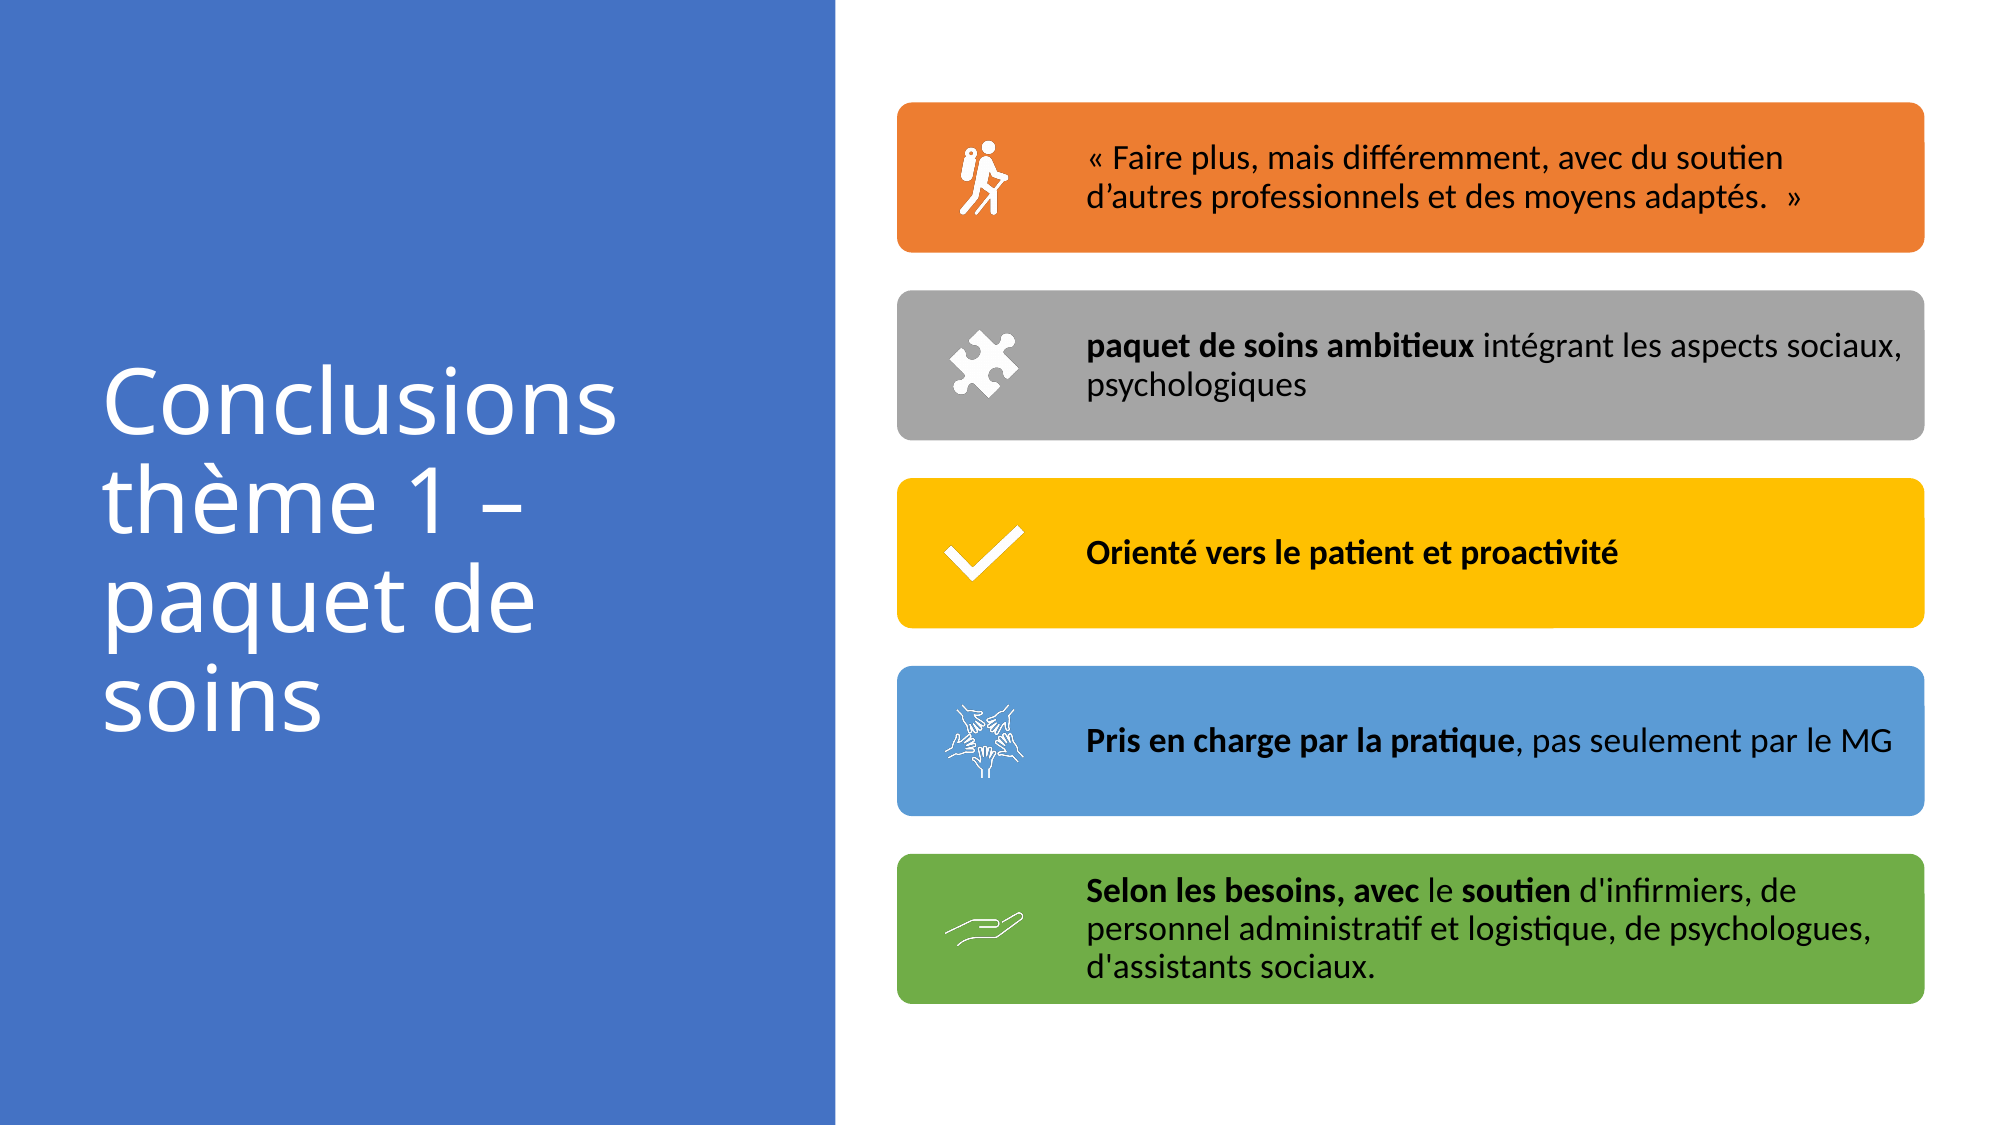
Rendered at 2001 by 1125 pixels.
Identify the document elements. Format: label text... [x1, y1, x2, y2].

title Conclusions thème 1 – paquet de soins [86, 101, 711, 1005]
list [897, 101, 1925, 1005]
text_box [0, 0, 836, 1125]
